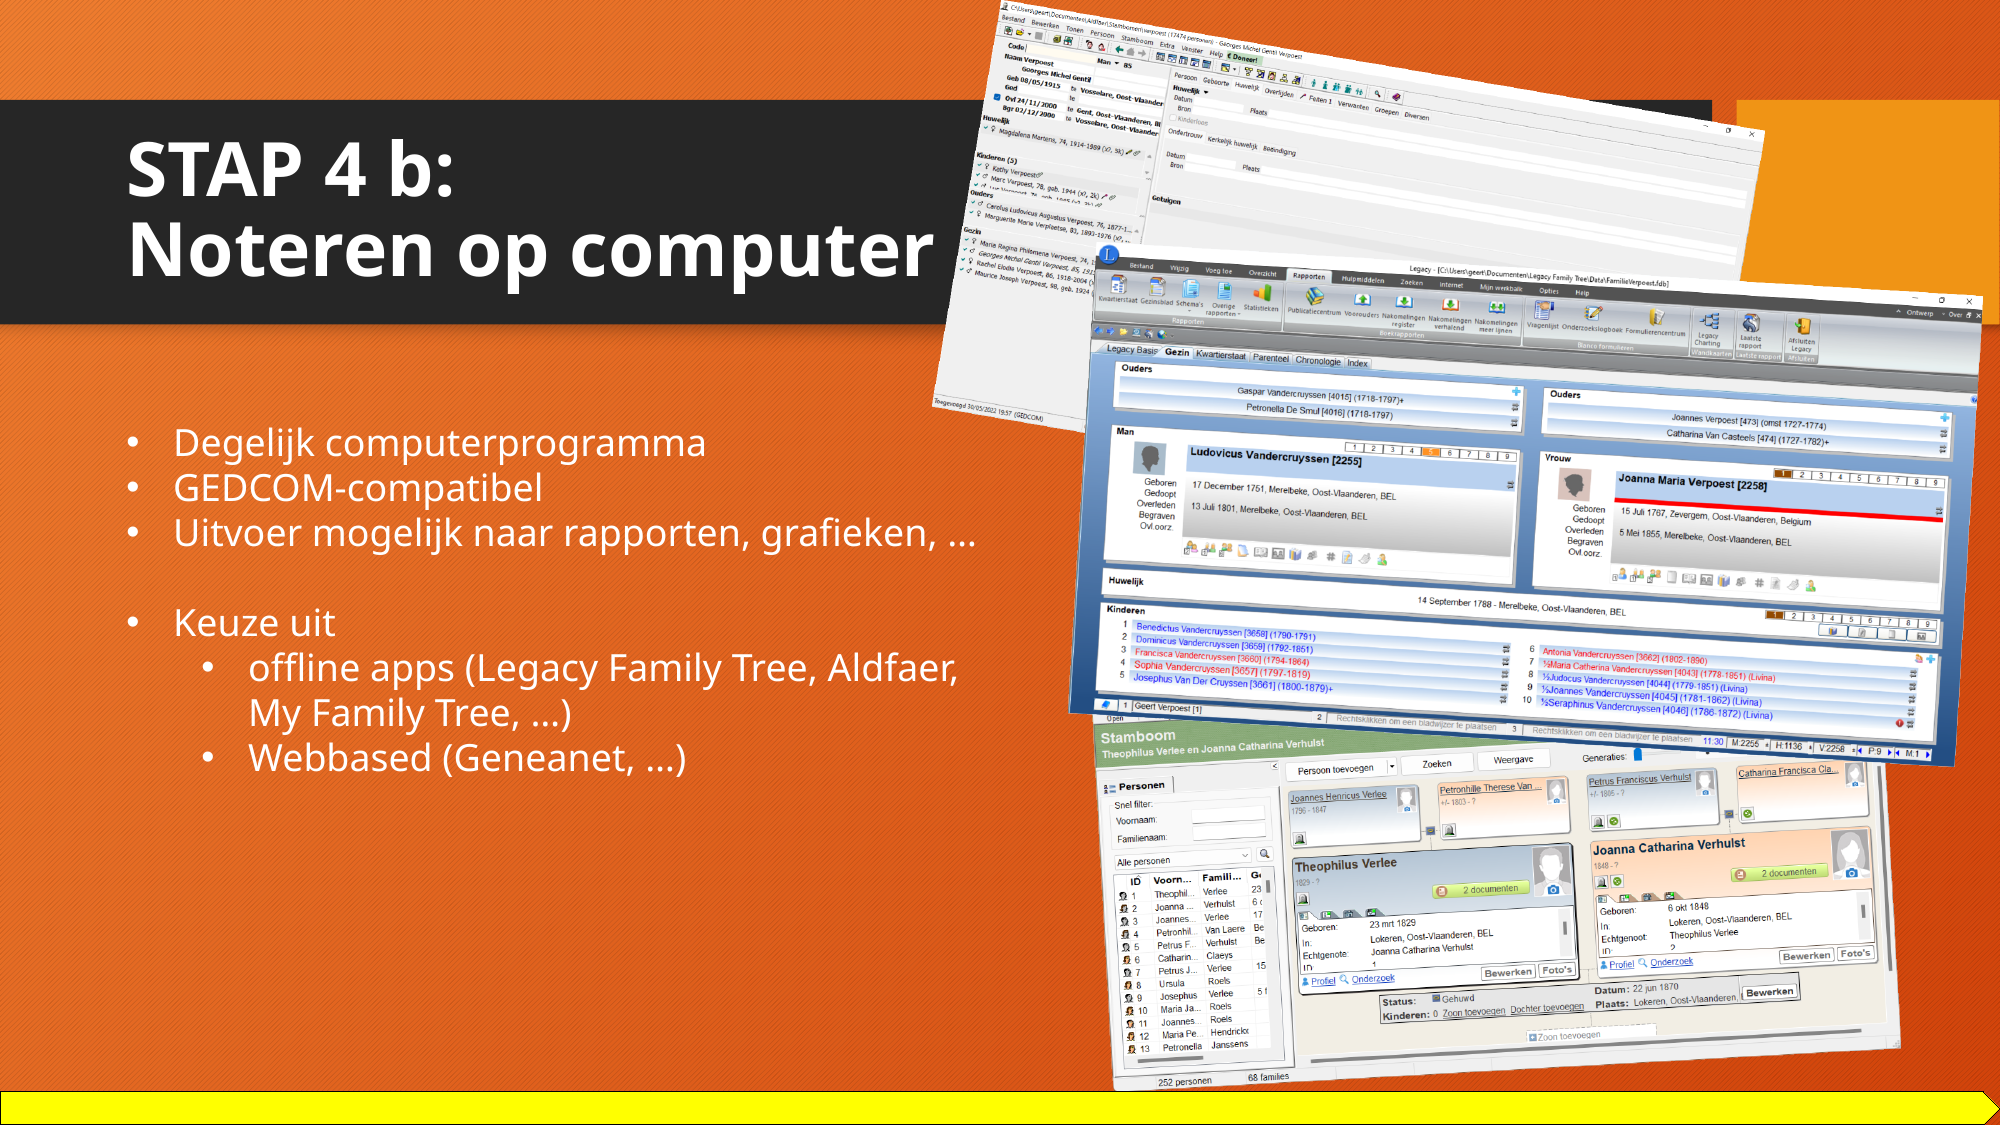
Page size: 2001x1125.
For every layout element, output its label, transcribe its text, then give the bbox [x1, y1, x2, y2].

picture [0, 0, 2000, 1091]
text_box [0, 1091, 2000, 1125]
title STAP 4 b: Noteren op computer [111, 123, 960, 301]
text_box Degelijk computerprogramma GEDCOM-compatibel Uitvoer mogelijk naar rapporten, grafieken, … Keuze uit offline apps (Legacy Family Tree, Aldfaer, My Family Tree, …) Webbased (Geneanet, …) [111, 411, 1100, 922]
